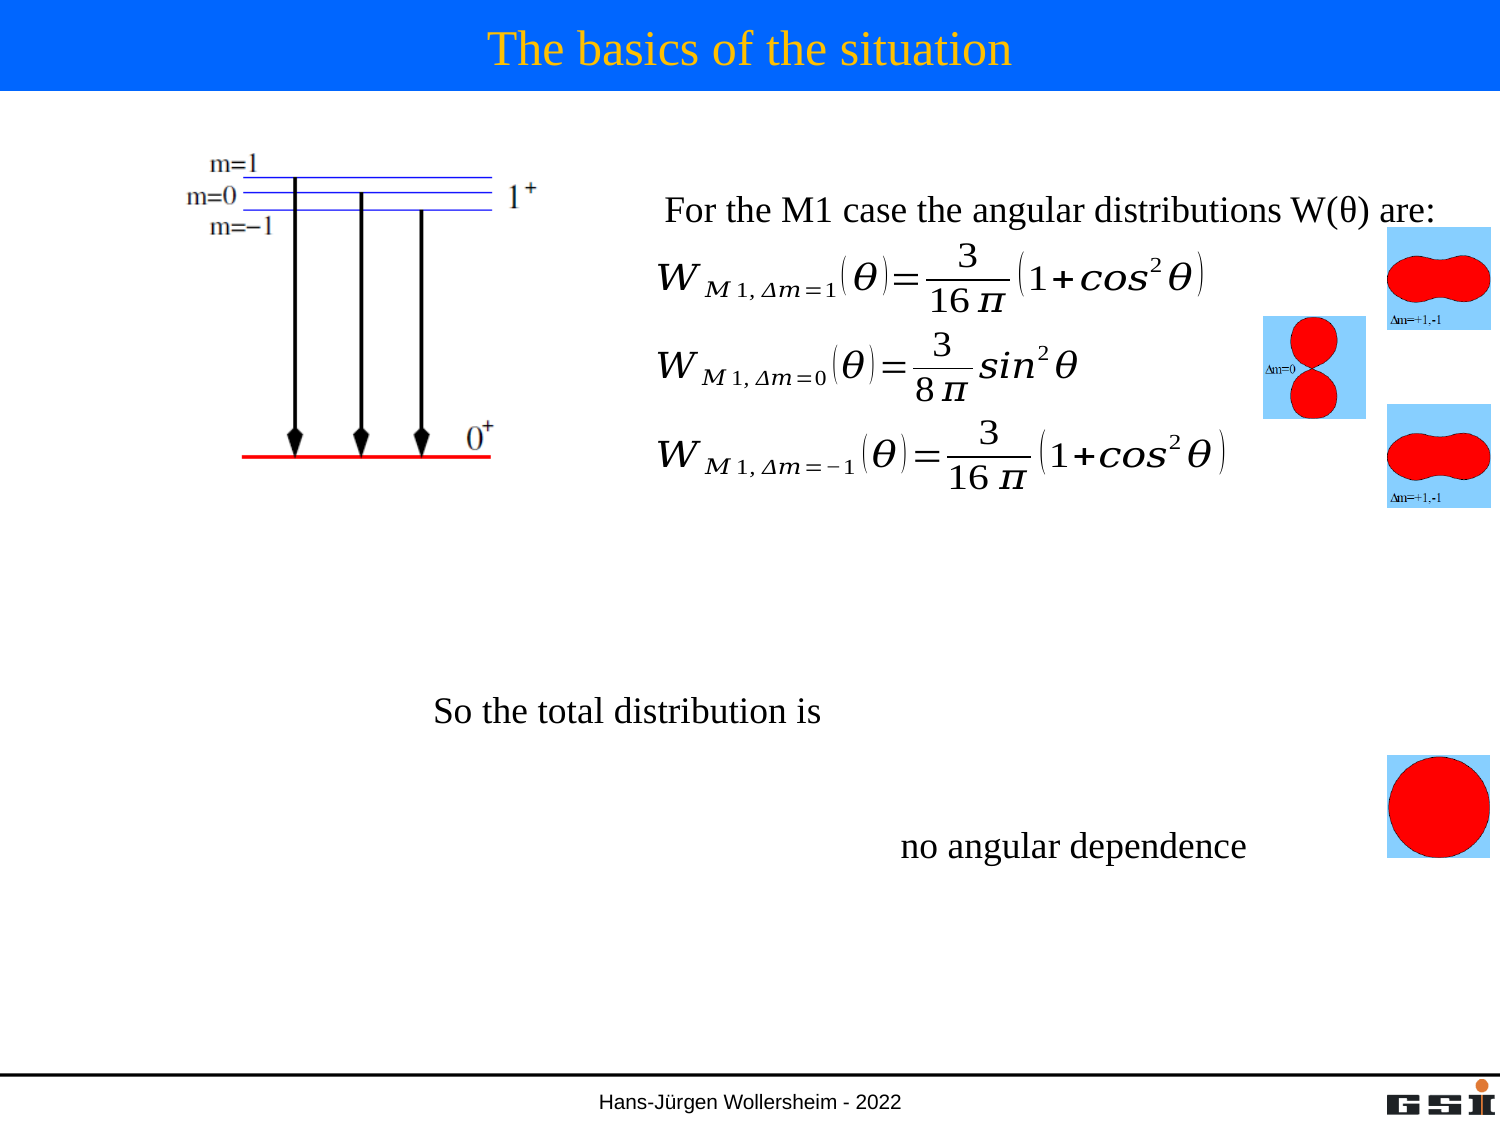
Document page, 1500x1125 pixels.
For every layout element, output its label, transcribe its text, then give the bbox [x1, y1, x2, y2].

title The basics of the situation [0, 0, 1500, 91]
picture [1387, 227, 1491, 331]
picture [1387, 404, 1491, 508]
picture [1263, 315, 1366, 419]
picture [1387, 755, 1490, 859]
text_box For the M1 case the angular distributions W(θ) are: [649, 177, 1453, 237]
picture [1387, 1079, 1495, 1115]
picture [176, 147, 552, 465]
